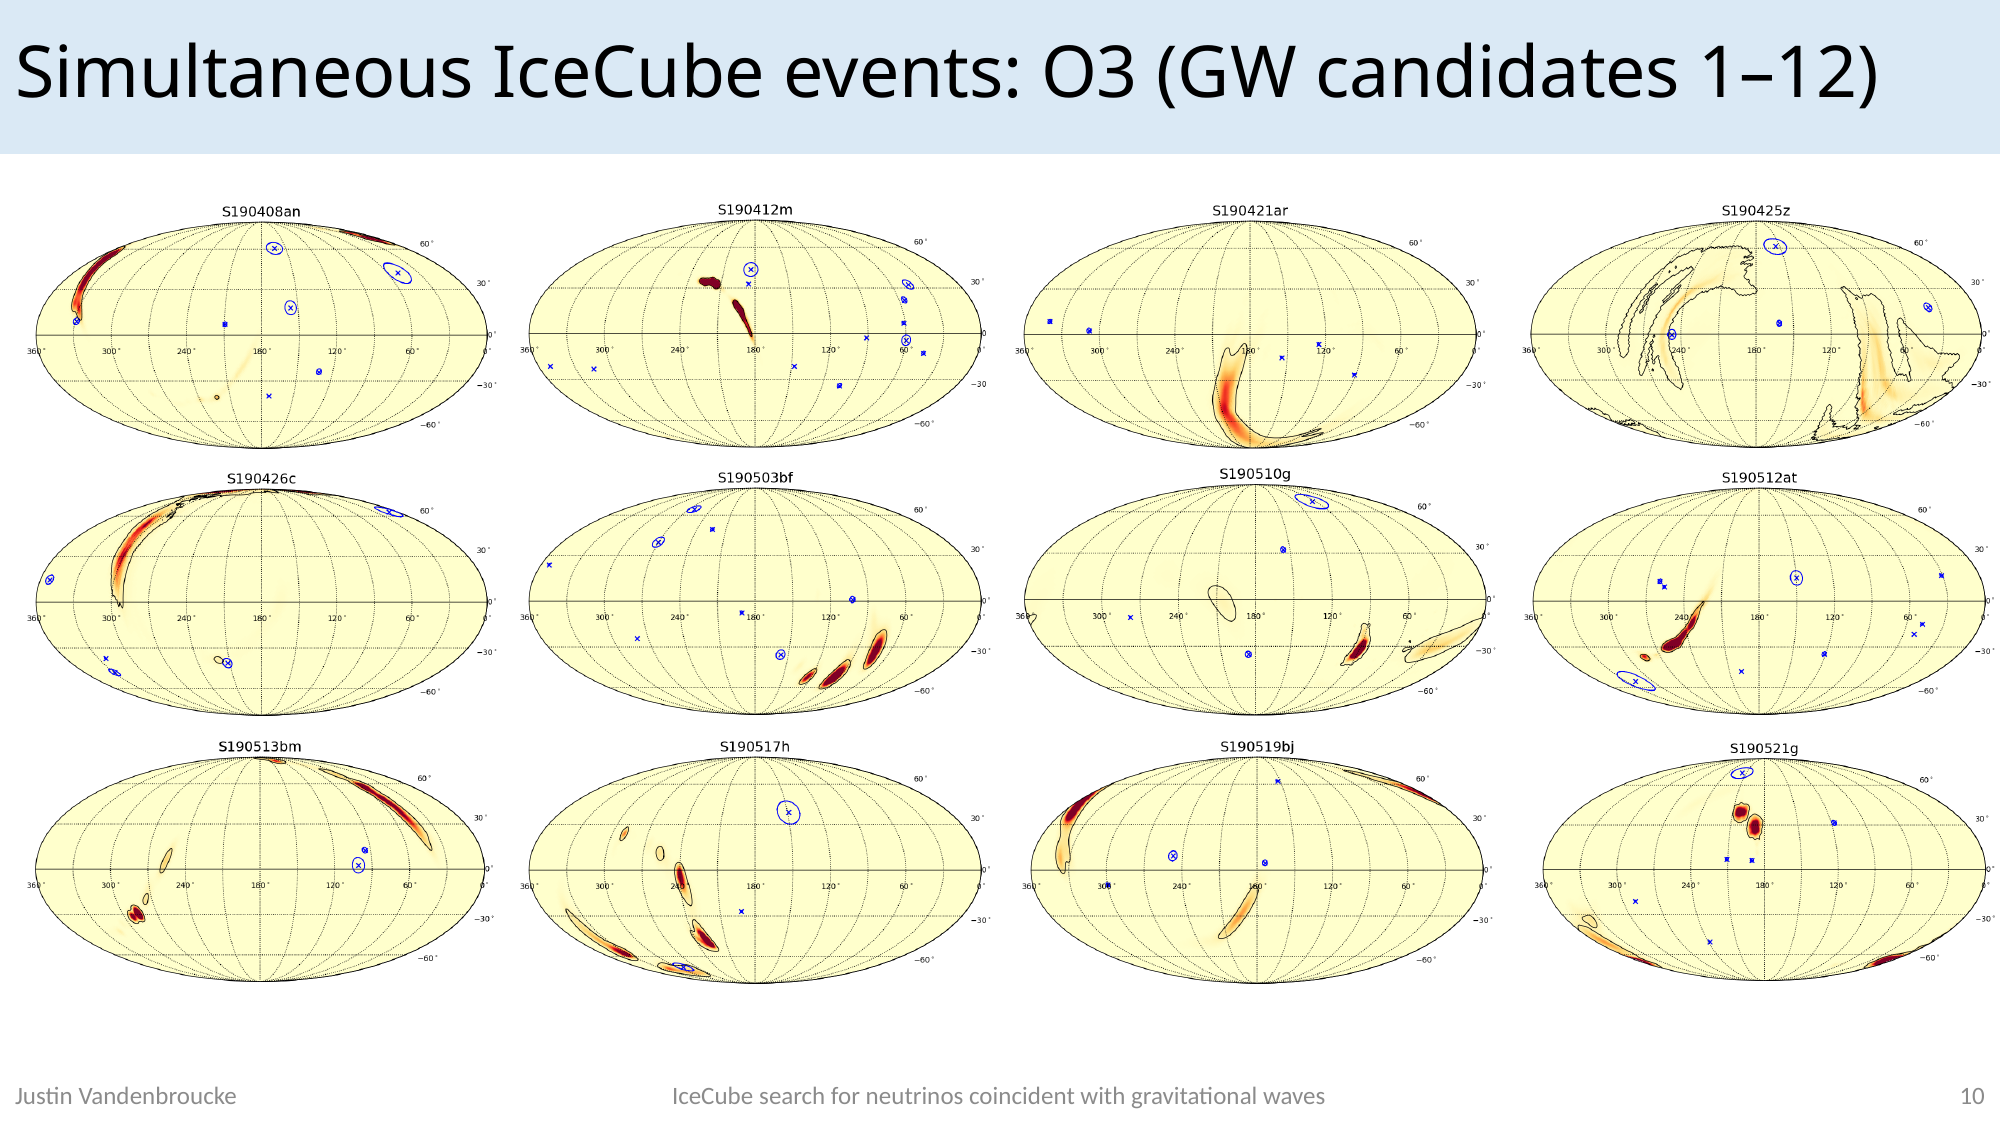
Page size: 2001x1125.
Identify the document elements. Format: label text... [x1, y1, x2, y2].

text_box [0, 150, 2000, 154]
title Simultaneous IceCube events: O3 (GW candidates 1–12) [0, 0, 2000, 150]
footer IceCube search for neutrinos coincident with gravitational waves [625, 1065, 1374, 1125]
picture [0, 198, 2000, 1003]
slide_number Justin Vandenbroucke [0, 1064, 450, 1125]
picture [1508, 737, 2000, 1000]
slide_number 10 [1550, 1064, 2000, 1125]
